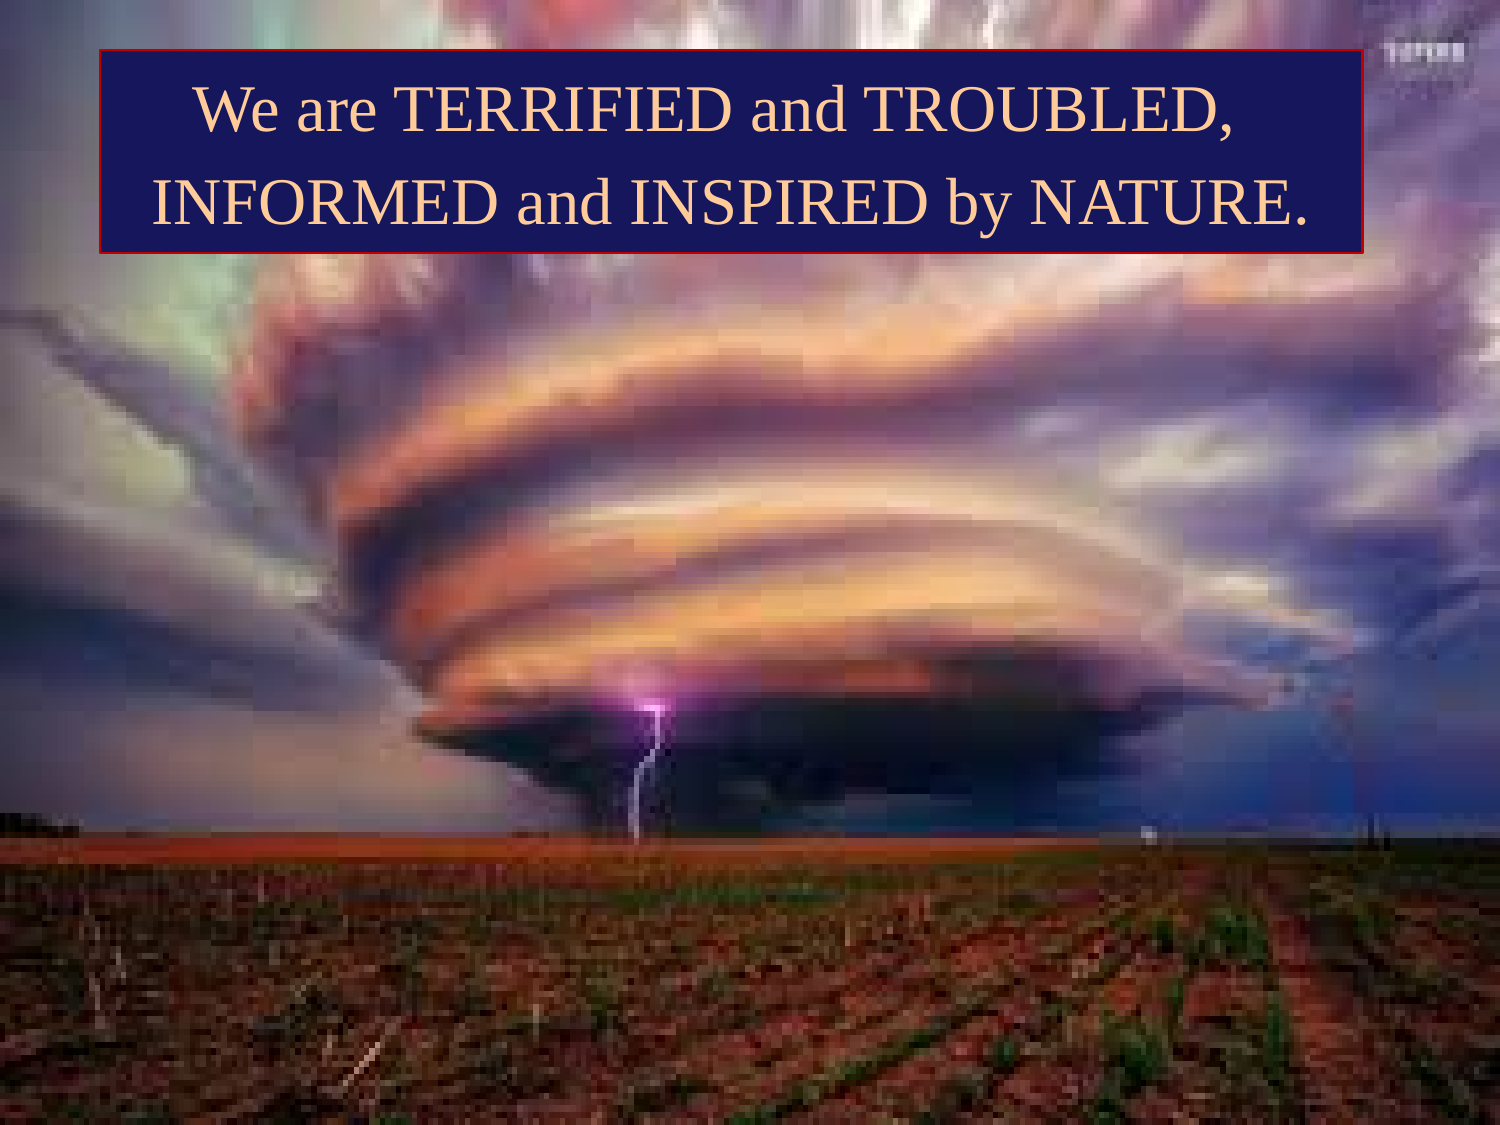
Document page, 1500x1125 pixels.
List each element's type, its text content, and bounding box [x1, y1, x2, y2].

picture [0, 0, 1500, 1125]
text_box We are TERRIFIED and TROUBLED, INFORMED and INSPIRED by NATURE. [99, 49, 1363, 254]
